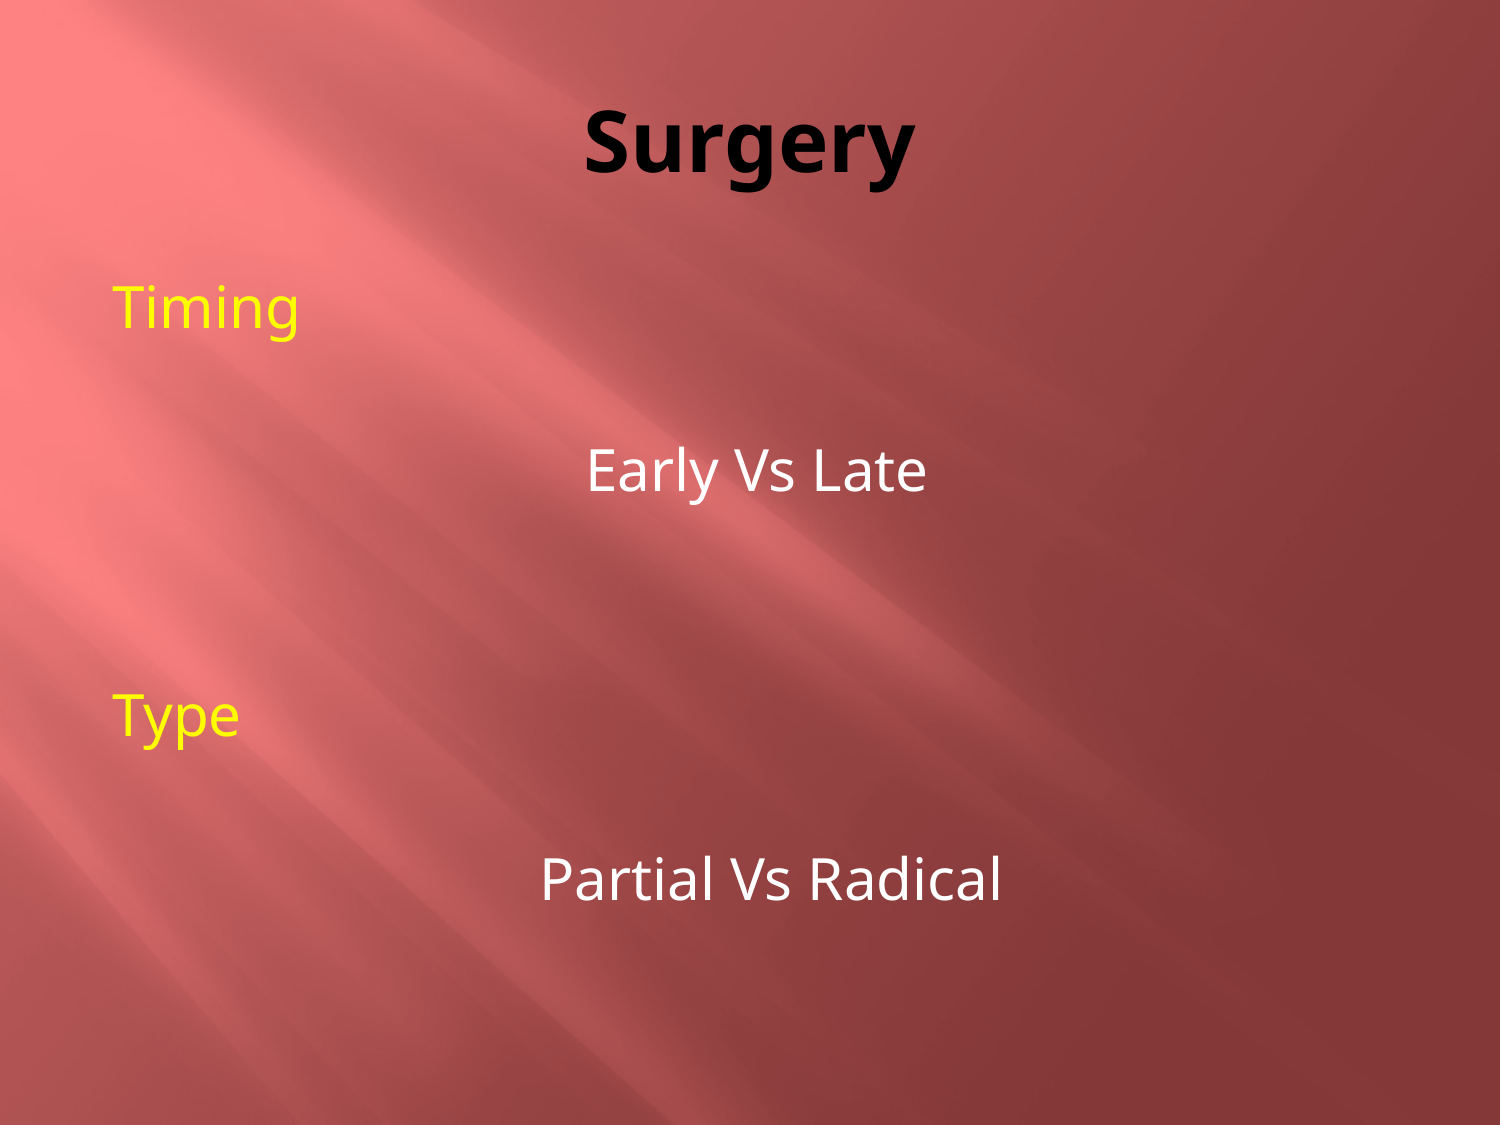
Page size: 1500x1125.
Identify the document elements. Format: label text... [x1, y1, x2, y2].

title Surgery [75, 45, 1425, 233]
list Timing Early Vs Late Type Partial Vs Radical [75, 262, 1425, 1035]
